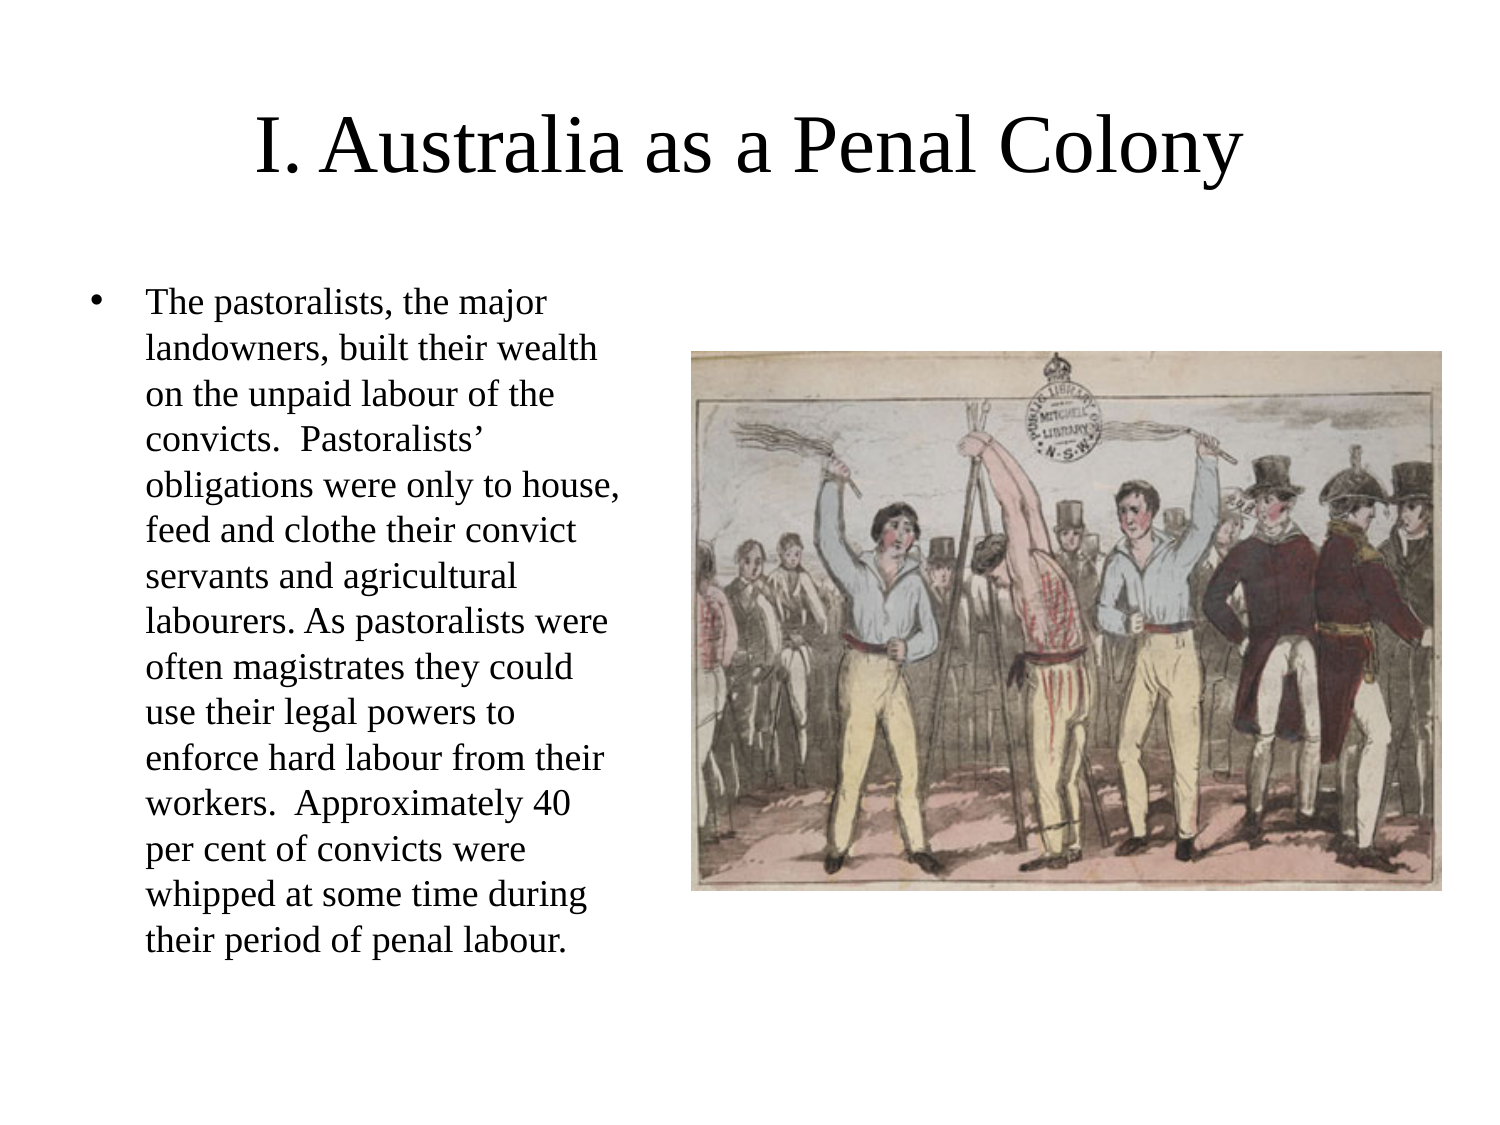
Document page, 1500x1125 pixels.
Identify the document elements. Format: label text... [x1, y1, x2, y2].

title I. Australia as a Penal Colony [75, 45, 1425, 233]
list The pastoralists, the major landowners, built their wealth on the unpaid labour of the convicts. Pastoralists’ obligations were only to house, feed and clothe their convict servants and agricultural labourers. As pastoralists were often magistrates they could use their legal powers to enforce hard labour from their workers. Approximately 40 per cent of convicts were whipped at some time during their period of penal labour. [75, 269, 645, 1005]
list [691, 351, 1442, 891]
